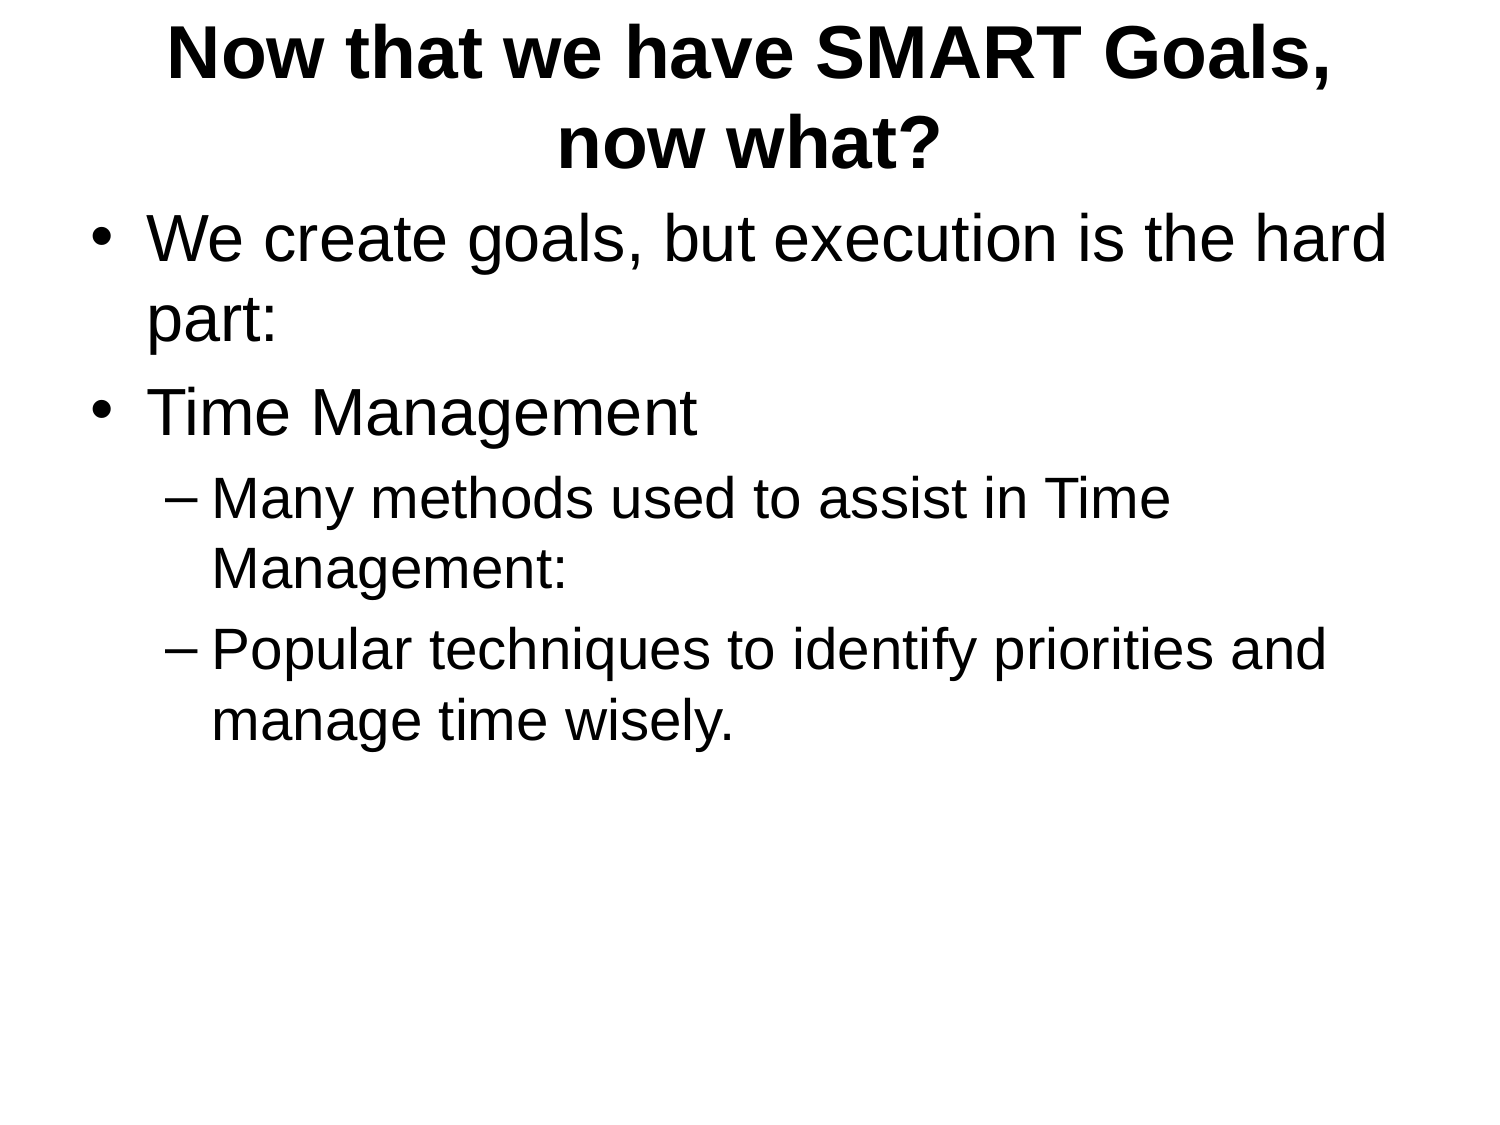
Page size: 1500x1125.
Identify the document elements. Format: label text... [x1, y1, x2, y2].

title Now that we have SMART Goals, now what? [75, 0, 1425, 187]
list We create goals, but execution is the hard part: Time Management Many methods used to assist in Time Management: Popular techniques to identify priorities and manage time wisely. [75, 187, 1425, 1013]
